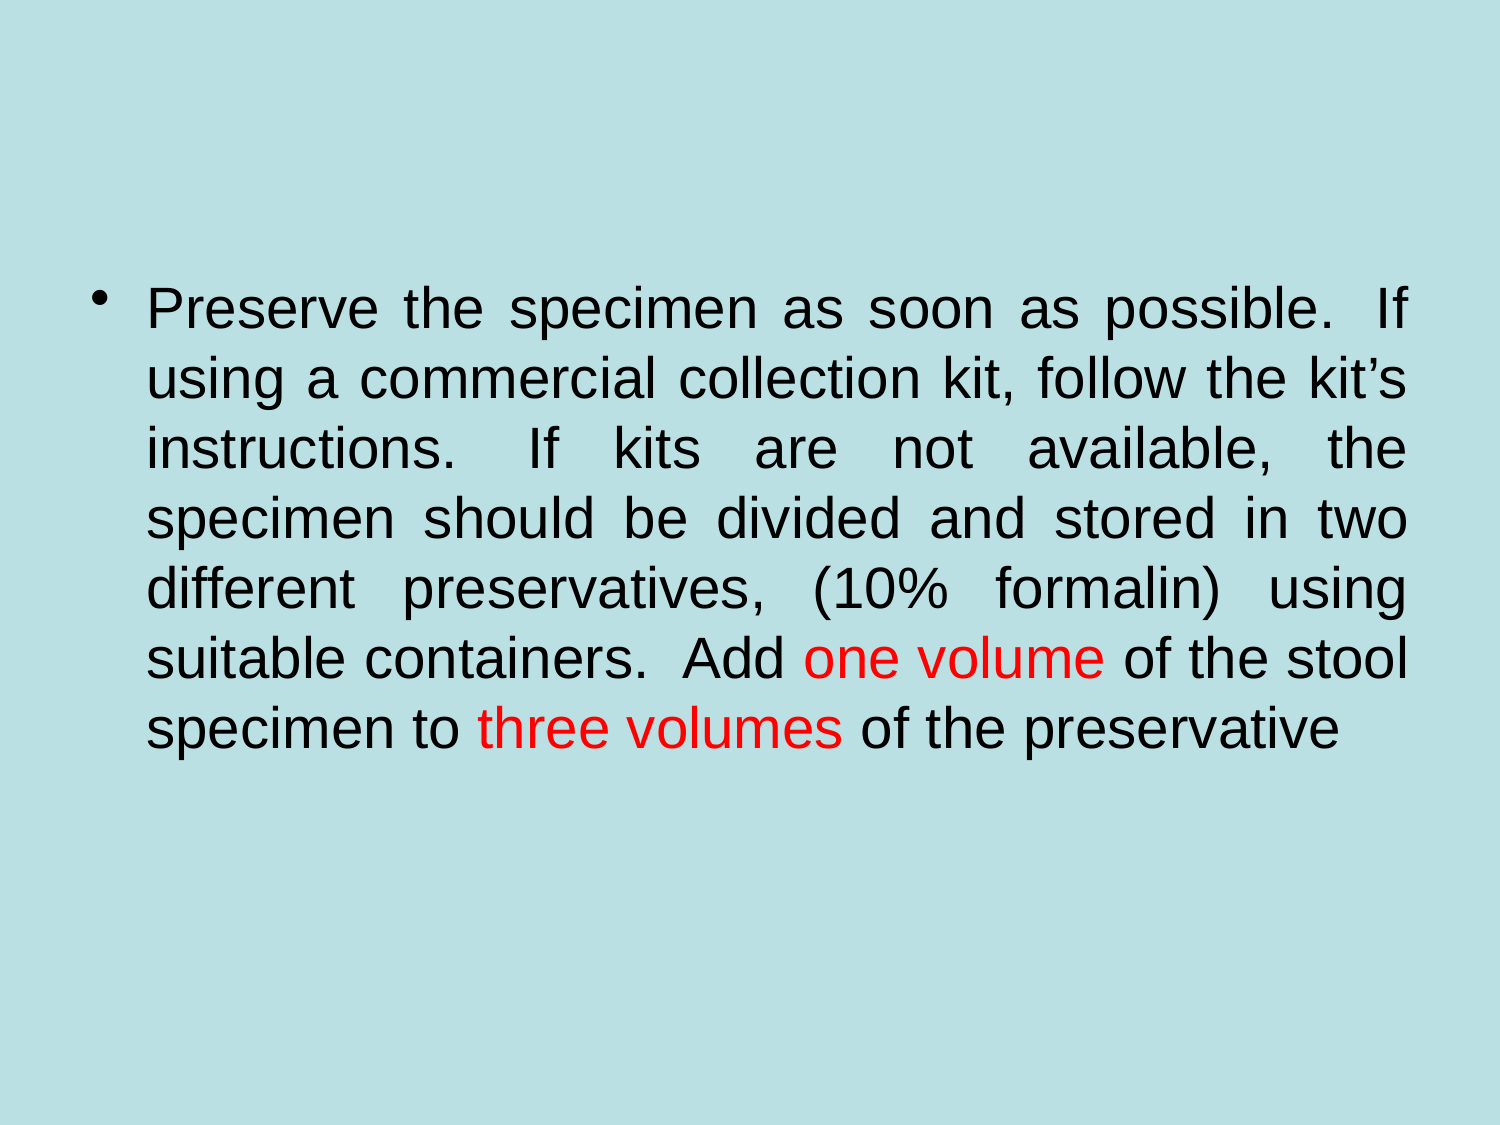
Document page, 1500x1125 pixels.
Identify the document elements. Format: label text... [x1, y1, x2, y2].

list Preserve the specimen as soon as possible. If using a commercial collection kit, follow the kit’s instructions. If kits are not available, the specimen should be divided and stored in two different preservatives, (10% formalin) using suitable containers. Add one volume of the stool specimen to three volumes of the preservative [74, 262, 1426, 1006]
